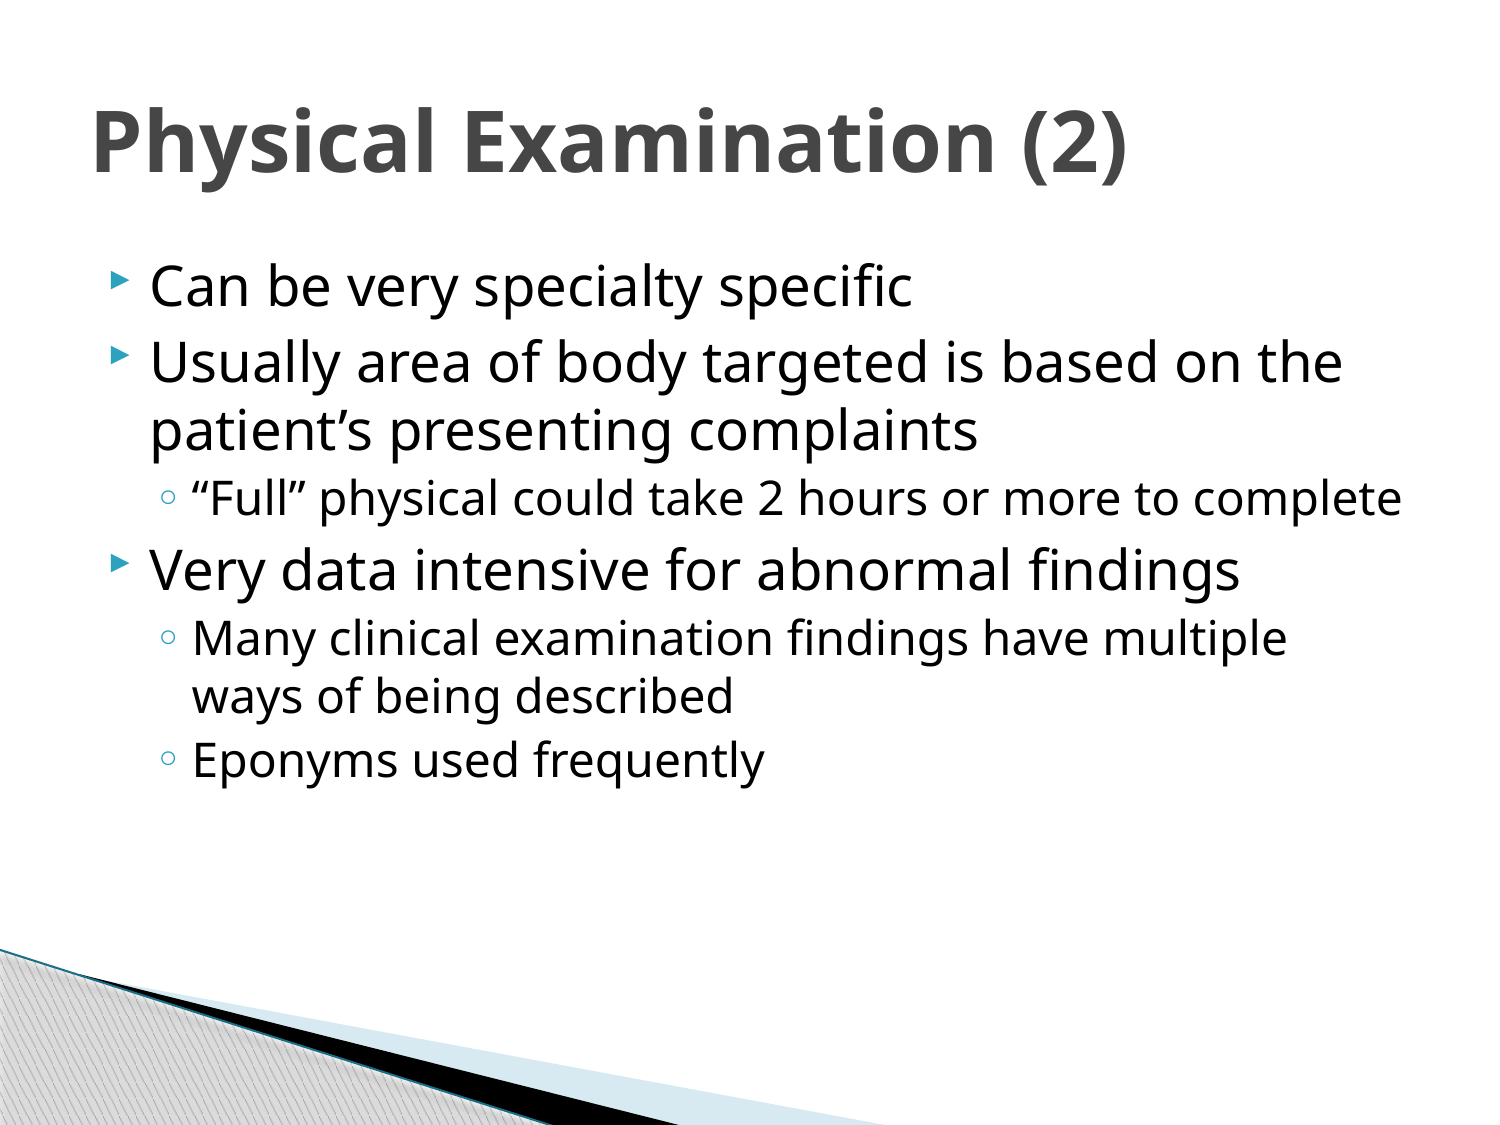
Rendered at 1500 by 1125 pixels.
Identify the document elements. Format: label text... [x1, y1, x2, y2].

list Can be very specialty specific Usually area of body targeted is based on the patient’s presenting complaints “Full” physical could take 2 hours or more to complete Very data intensive for abnormal findings Many clinical examination findings have multiple ways of being described Eponyms used frequently [75, 243, 1425, 986]
title Physical Examination (2) [75, 45, 1425, 233]
